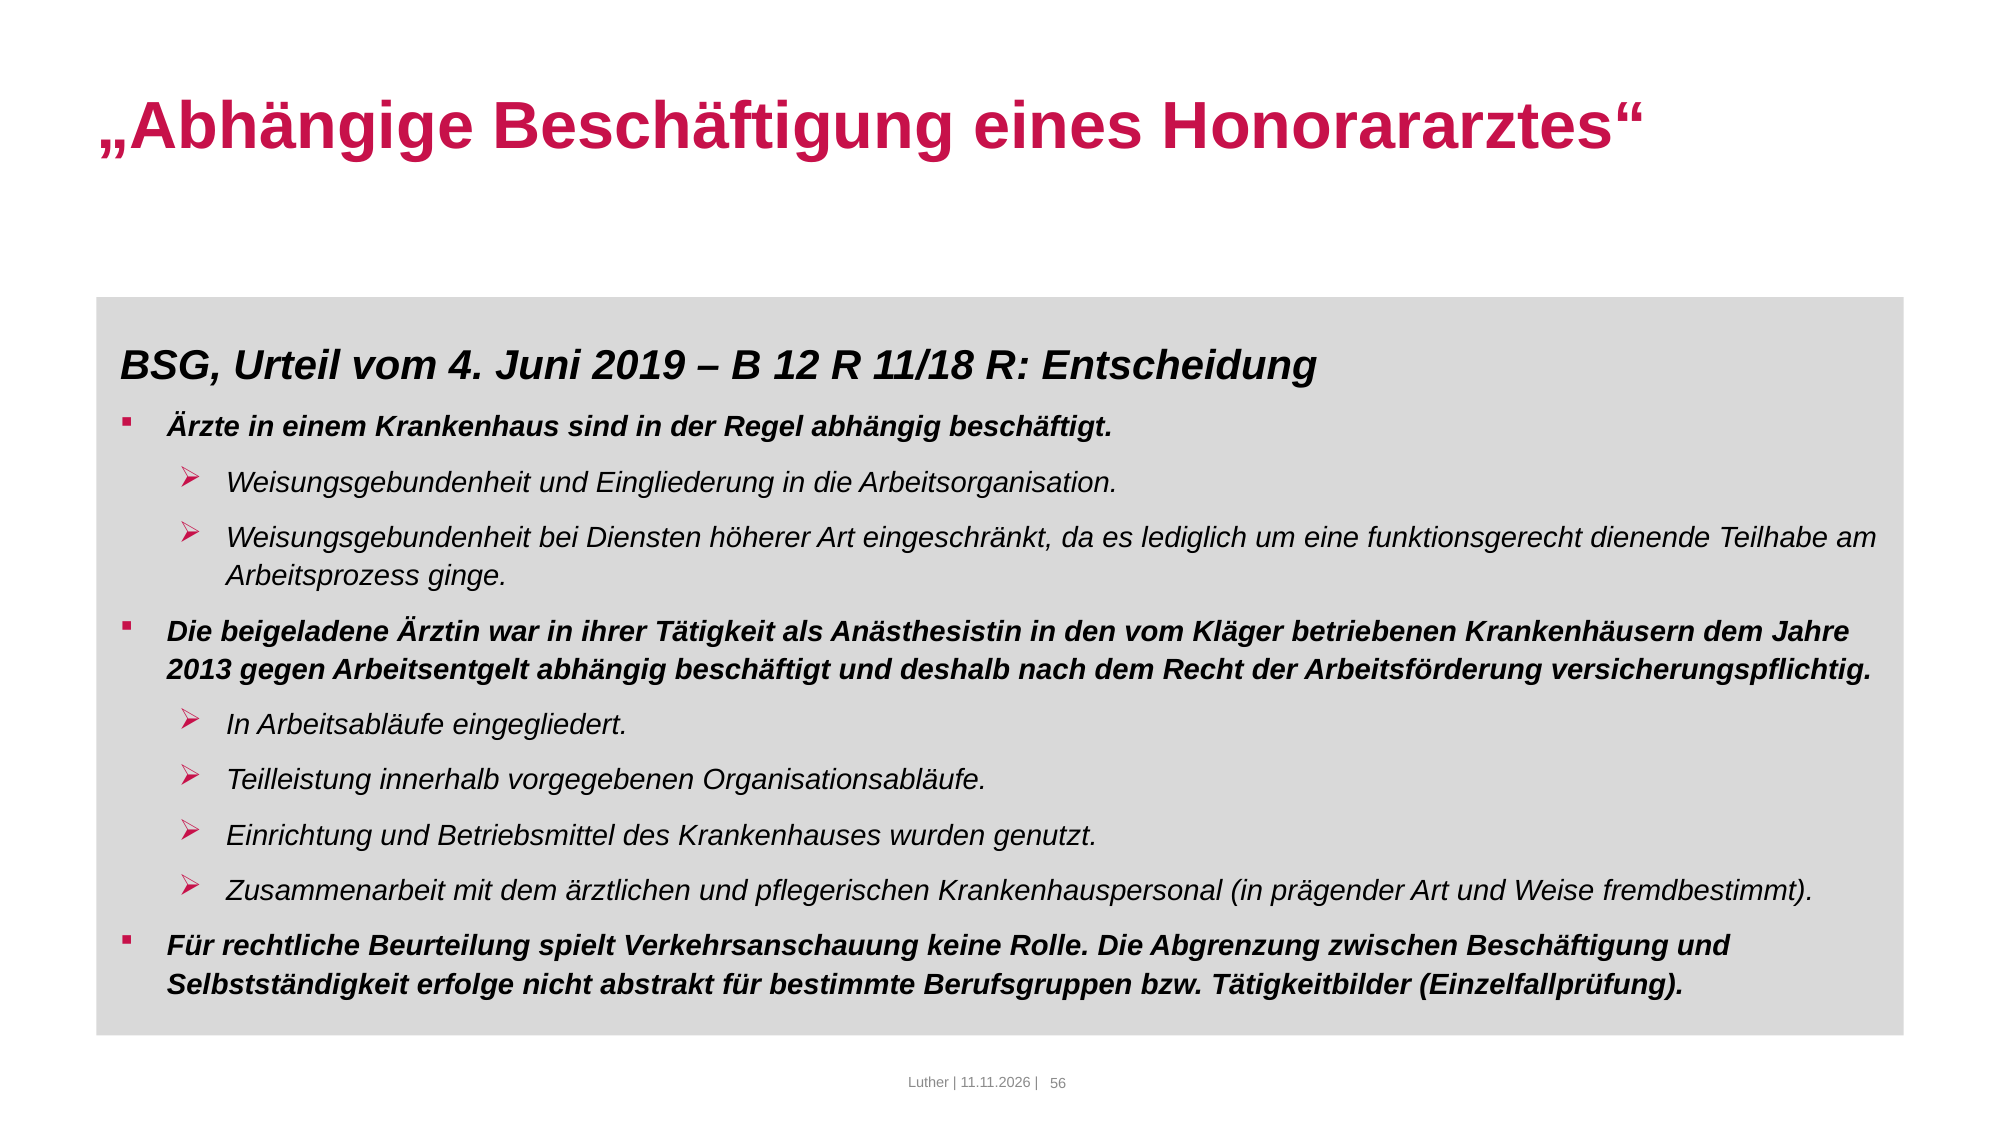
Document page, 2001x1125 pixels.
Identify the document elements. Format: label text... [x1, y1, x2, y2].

list BSG, Urteil vom 4. Juni 2019 – B 12 R 11/18 R: Entscheidung Ärzte in einem Krankenhaus sind in der Regel abhängig beschäftigt. Weisungsgebundenheit und Eingliederung in die Arbeitsorganisation. Weisungsgebundenheit bei Diensten höherer Art eingeschränkt, da es lediglich um eine funktionsgerecht dienende Teilhabe am Arbeitsprozess ginge. Die beigeladene Ärztin war in ihrer Tätigkeit als Anästhesistin in den vom Kläger betriebenen Krankenhäusern dem Jahre 2013 gegen Arbeitsentgelt abhängig beschäftigt und deshalb nach dem Recht der Arbeitsförderung versicherungspflichtig. In Arbeitsabläufe eingegliedert. Teilleistung innerhalb vorgegebenen Organisationsabläufe. Einrichtung und Betriebsmittel des Krankenhauses wurden genutzt. Zusammenarbeit mit dem ärztlichen und pflegerischen Krankenhauspersonal (in prägender Art und Weise fremdbestimmt). Für rechtliche Beurteilung spielt Verkehrsanschauung keine Rolle. Die Abgrenzung zwischen Beschäftigung und Selbstständigkeit erfolge nicht abstrakt für bestimmte Berufsgruppen bzw. Tätigkeitbilder (Einzelfallprüfung). [96, 297, 1904, 1036]
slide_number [835, 1065, 1050, 1125]
slide_number 56 [1050, 1065, 1110, 1125]
title „Abhängige Beschäftigung eines Honorararztes“ [96, 91, 1904, 263]
